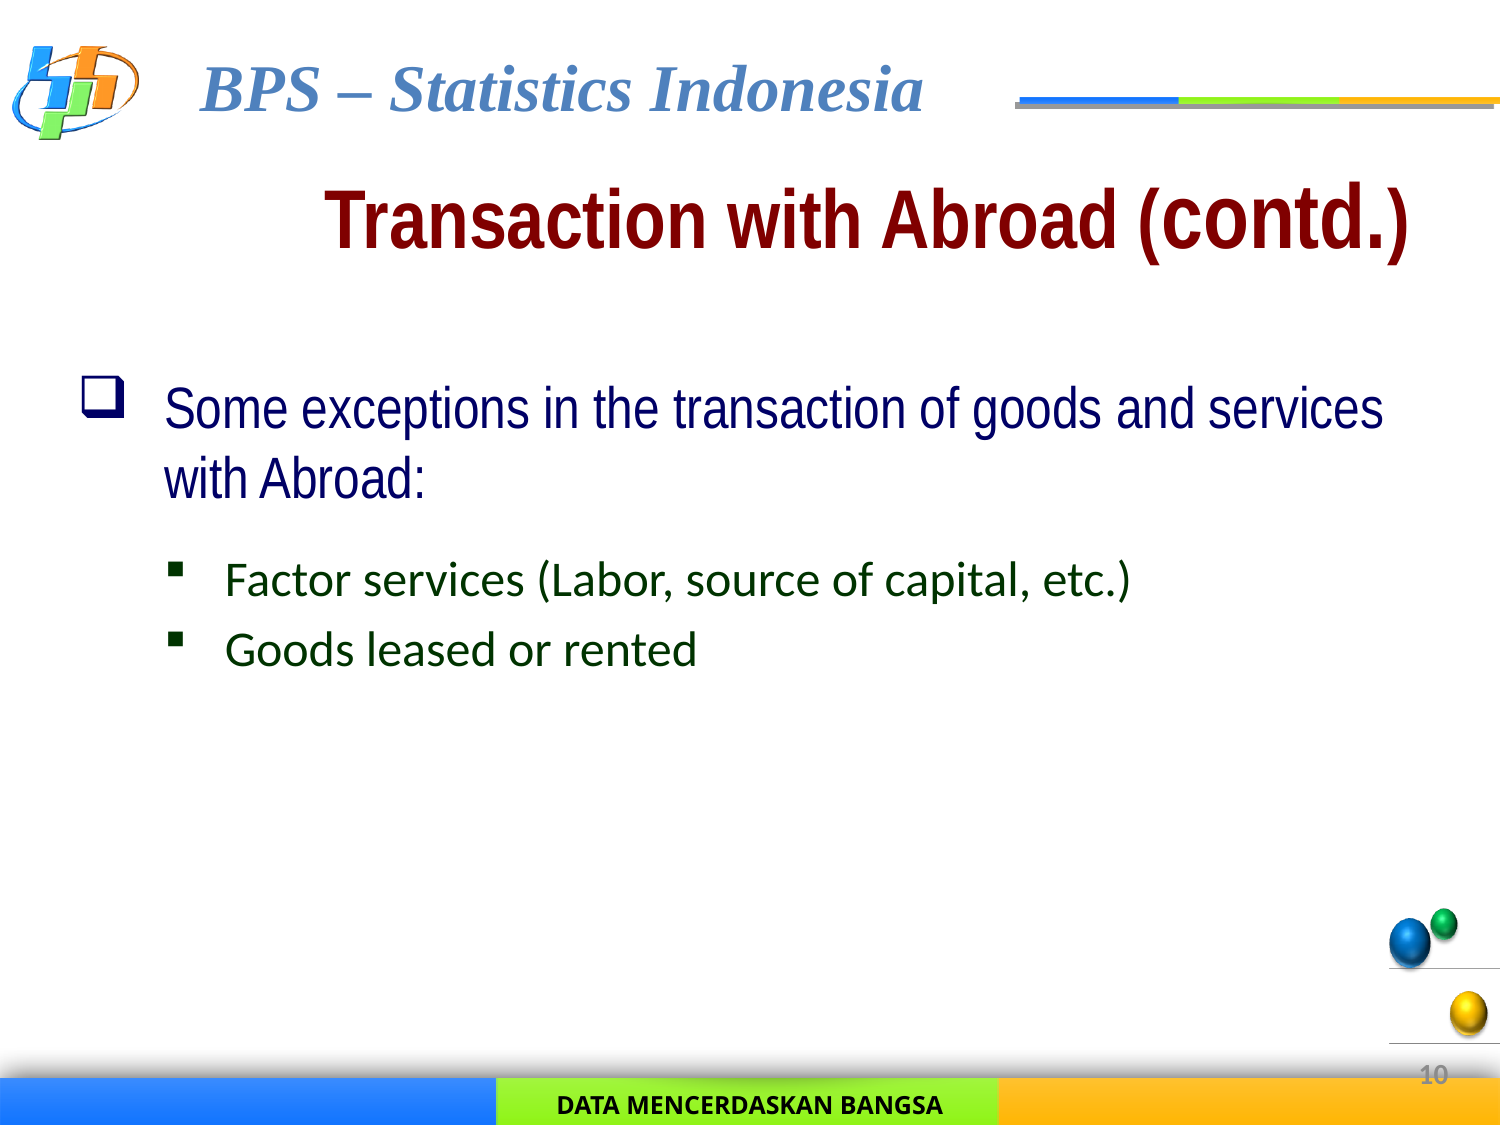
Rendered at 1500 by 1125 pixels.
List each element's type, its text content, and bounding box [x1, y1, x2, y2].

picture [0, 1078, 1500, 1125]
picture [1426, 97, 1500, 104]
title Transaction with Abroad (contd.) [274, 72, 1426, 351]
text_box Some exceptions in the transaction of goods and services with Abroad: Factor services (Labor, source of capital, etc.) Goods leased or rented [62, 362, 1419, 1081]
slide_number 10 [1113, 1042, 1464, 1103]
picture [1419, 903, 1500, 1044]
